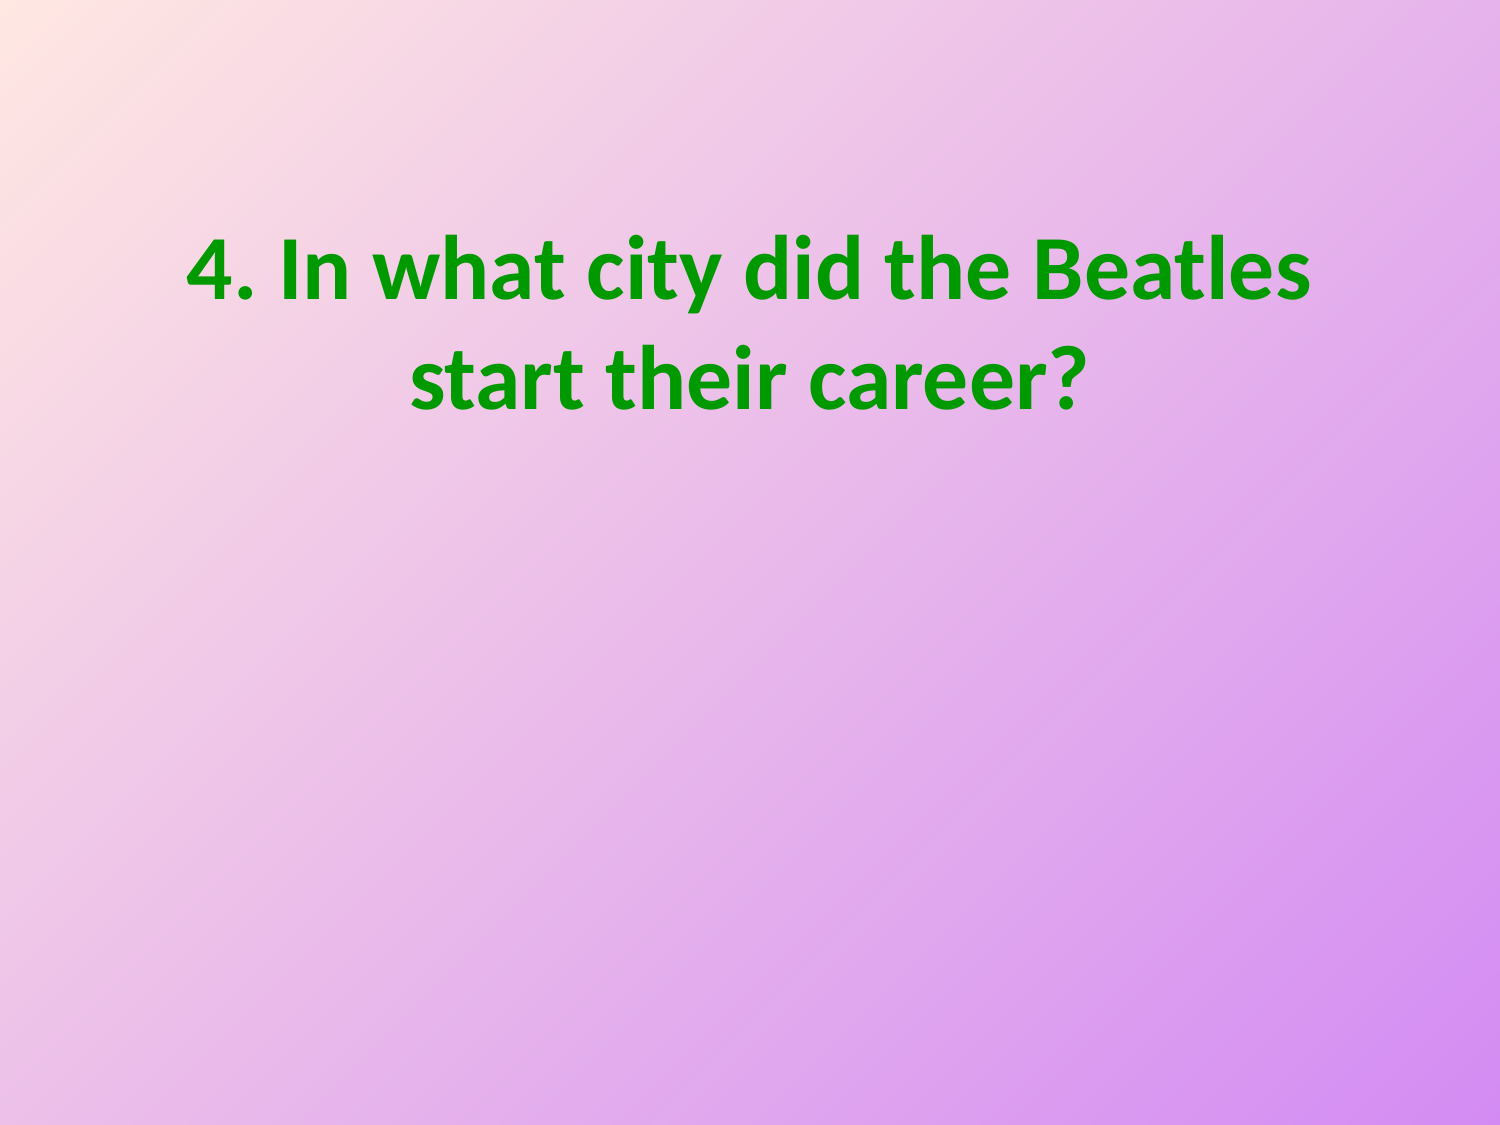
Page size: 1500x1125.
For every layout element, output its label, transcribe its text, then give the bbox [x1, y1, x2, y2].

title 4. In what city did the Beatles start their career? [75, 45, 1425, 700]
